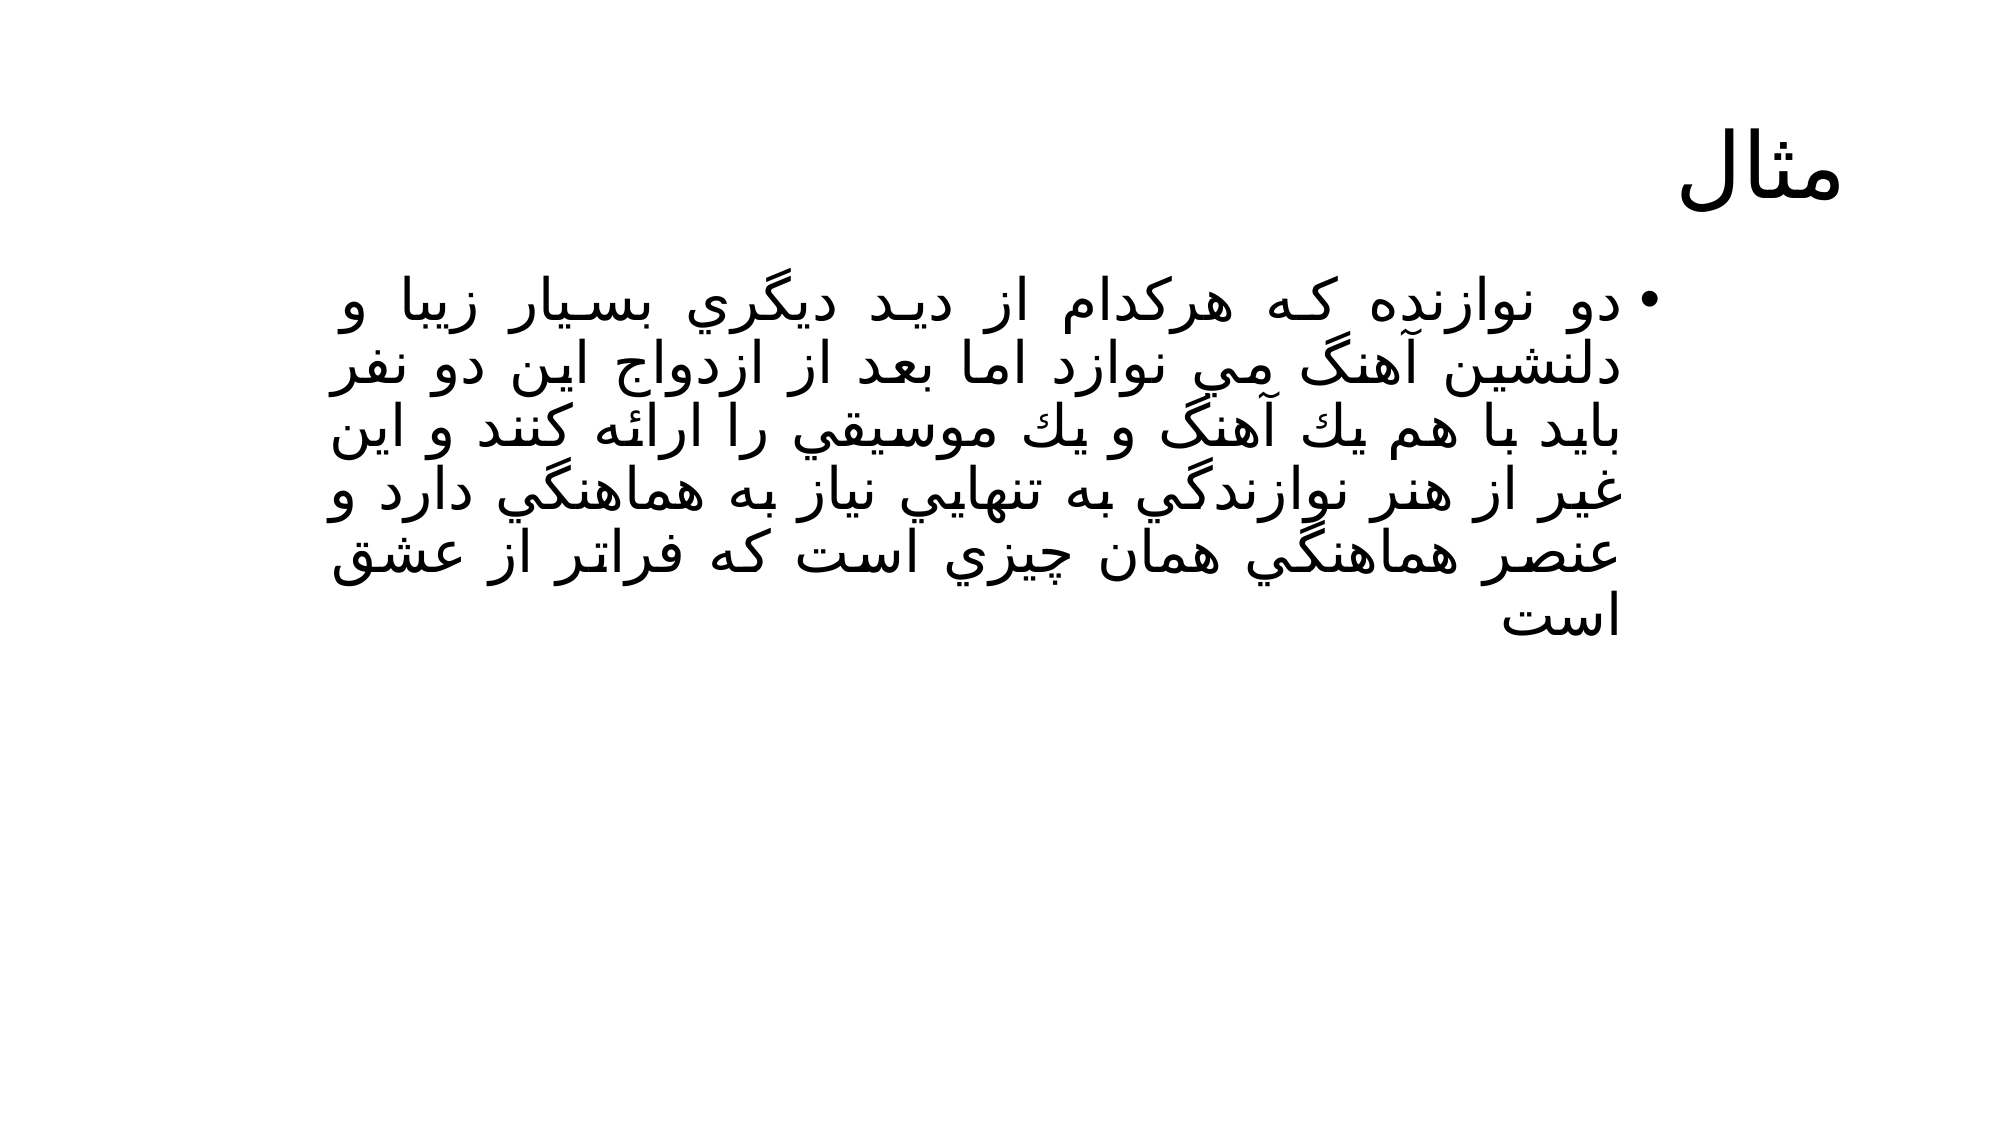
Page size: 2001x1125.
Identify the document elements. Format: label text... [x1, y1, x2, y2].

list دو نوازنده كه هركدام از ديد ديگري بسيار زيبا و دلنشين آهنگ مي نوازد اما بعد از ازدواج اين دو نفر بايد با هم يك آهنگ و يك موسيقي را ارائه كنند و اين غير از هنر نوازندگي به تنهايي نياز به هماهنگي دارد و عنصر هماهنگي همان چيزي است كه فراتر از عشق است [312, 262, 1675, 1005]
title مثال [137, 59, 1863, 278]
